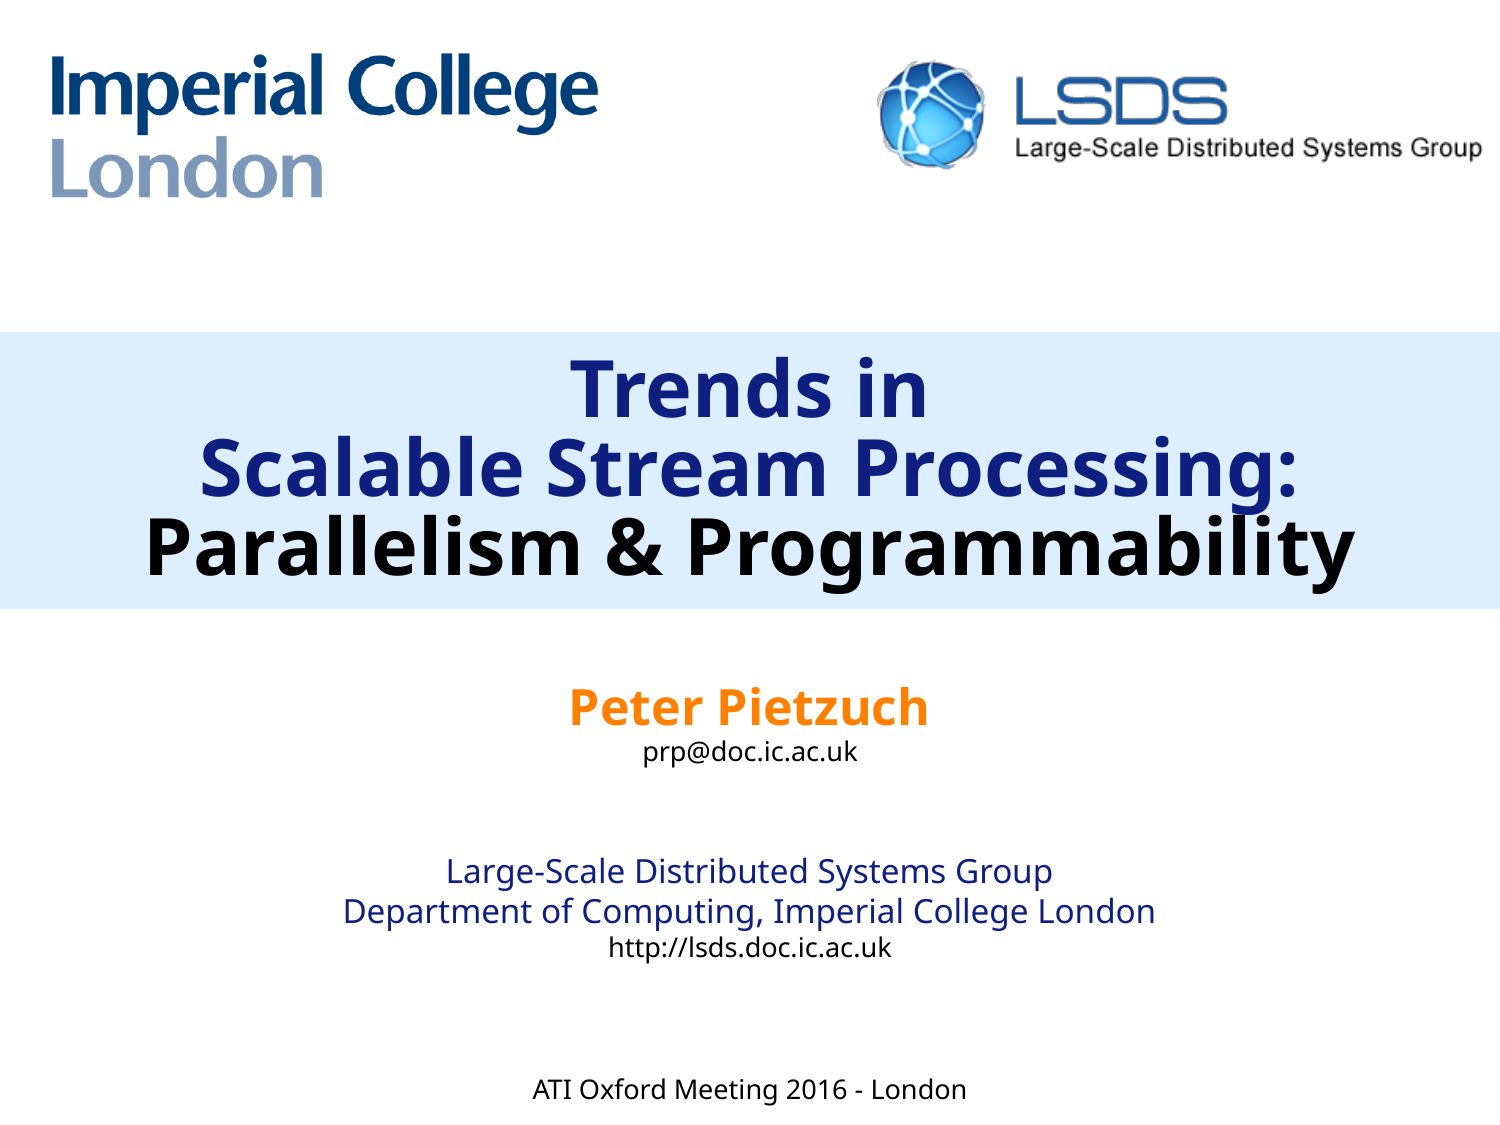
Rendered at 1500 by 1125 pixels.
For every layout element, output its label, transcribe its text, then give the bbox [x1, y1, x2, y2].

text_box ATI Oxford Meeting 2016 - London [23, 1065, 1477, 1113]
picture [41, 0, 654, 254]
picture [856, 47, 1500, 182]
subtitle Peter Pietzuch Large-Scale Distributed Systems Group Department of Computing, Imperial College London http://lsds.doc.ic.ac.uk [116, 667, 1383, 952]
text_box prp@doc.ic.ac.uk [456, 726, 1043, 774]
title Trends in Scalable Stream Processing: Parallelism & Programmability [0, 333, 1500, 612]
